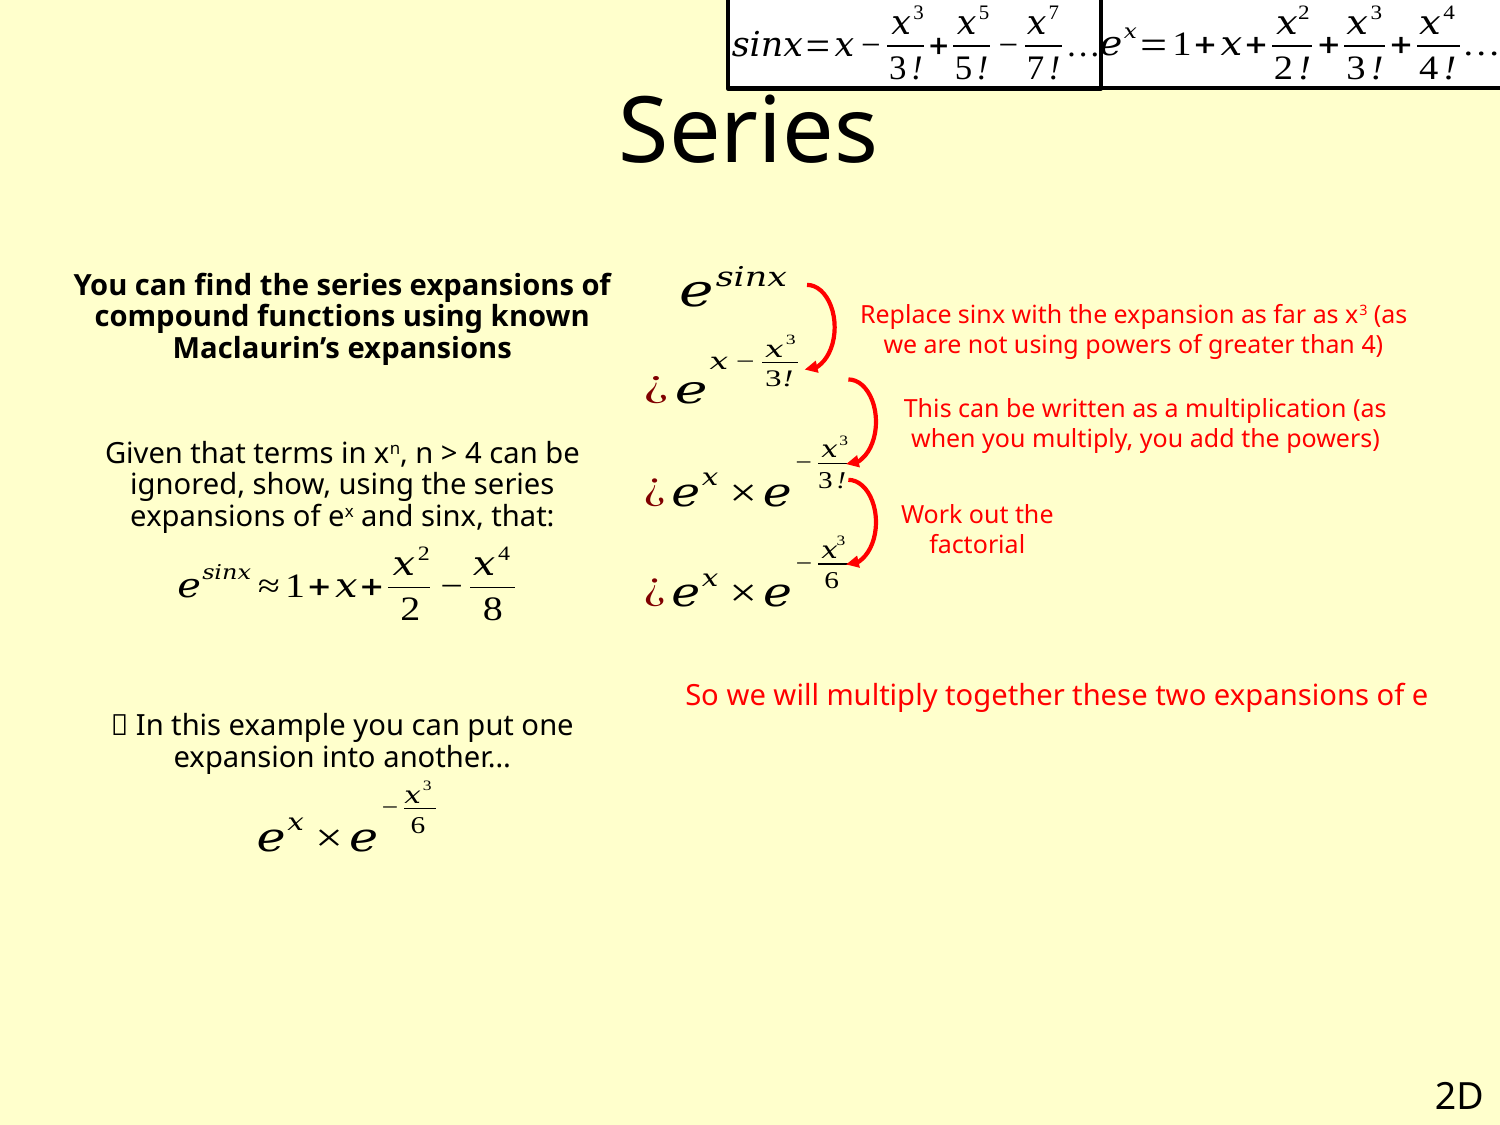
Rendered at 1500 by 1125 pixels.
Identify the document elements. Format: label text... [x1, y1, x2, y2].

text_box [846, 479, 868, 568]
title Series [101, 24, 1396, 242]
text_box [846, 378, 868, 468]
text_box So we will multiply together these two expansions of e [661, 668, 1453, 719]
text_box [804, 284, 832, 373]
text_box Work out the factorial [868, 491, 1087, 567]
text_box This can be written as a multiplication (as when you multiply, you add the powers) [868, 385, 1424, 460]
text_box 2D [1420, 1064, 1499, 1125]
text_box Replace sinx with the expansion as far as x3 (as we are not using powers of greater than 4) [832, 290, 1436, 366]
list You can find the series expansions of compound functions using known Maclaurin’s expansions Given that terms in xn, n > 4 can be ignored, show, using the series expansions of ex and sinx, that:  In this example you can put one expansion into another… [53, 262, 632, 1039]
